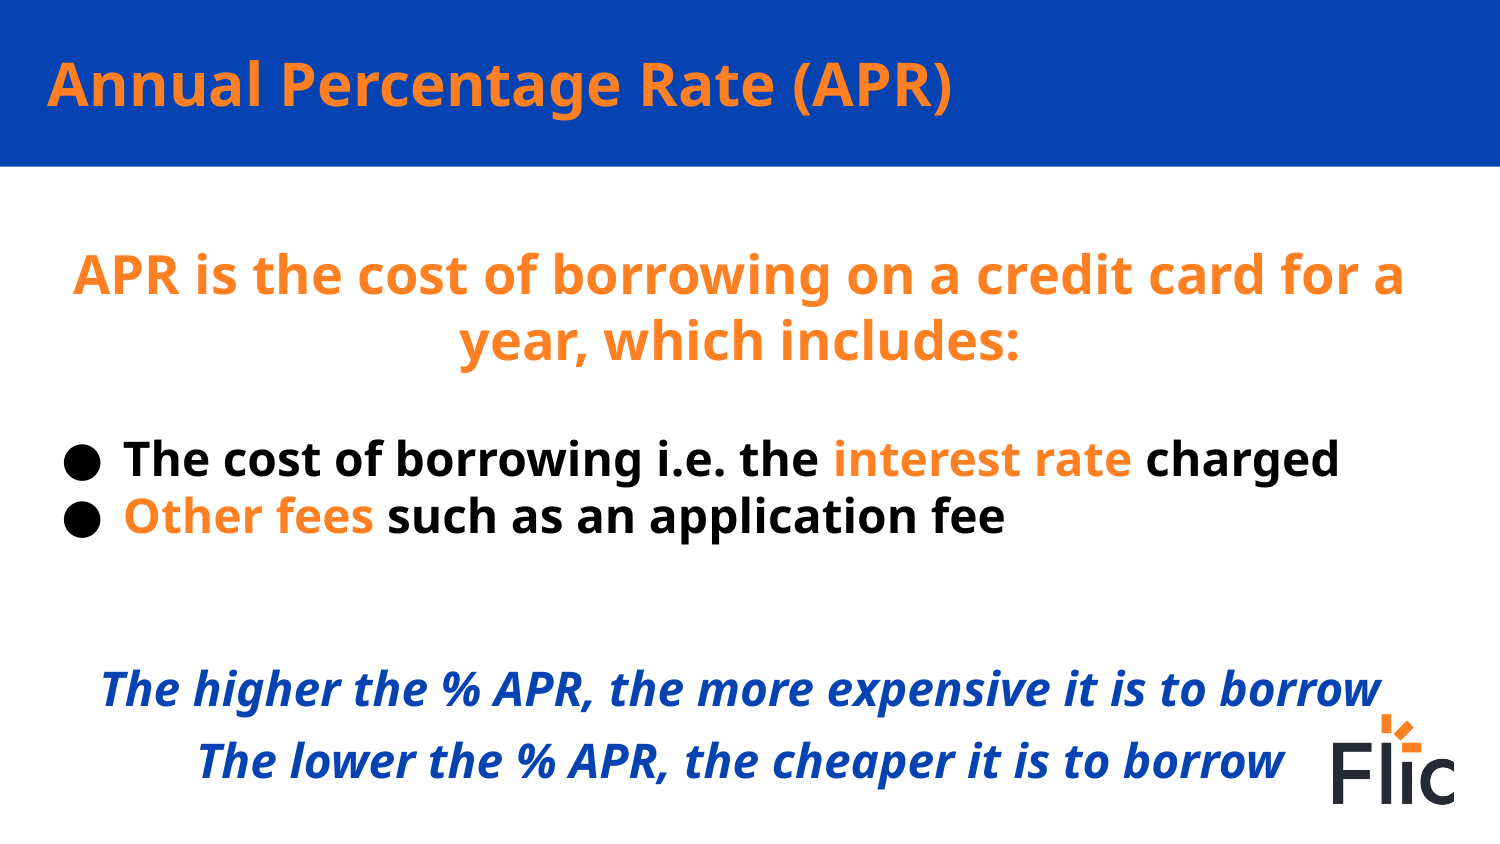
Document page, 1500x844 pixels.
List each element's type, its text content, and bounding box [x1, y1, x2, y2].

title Annual Percentage Rate (APR) [32, 39, 1304, 125]
picture [1333, 714, 1454, 805]
text_box APR is the cost of borrowing on a credit card for a year, which includes: The cost of borrowing i.e. the interest rate charged Other fees such as an application fee The higher the % APR, the more expensive it is to borrow The lower the % APR, the cheaper it is to borrow [32, 225, 1449, 803]
text_box Lunch out [1233, 683, 1418, 749]
